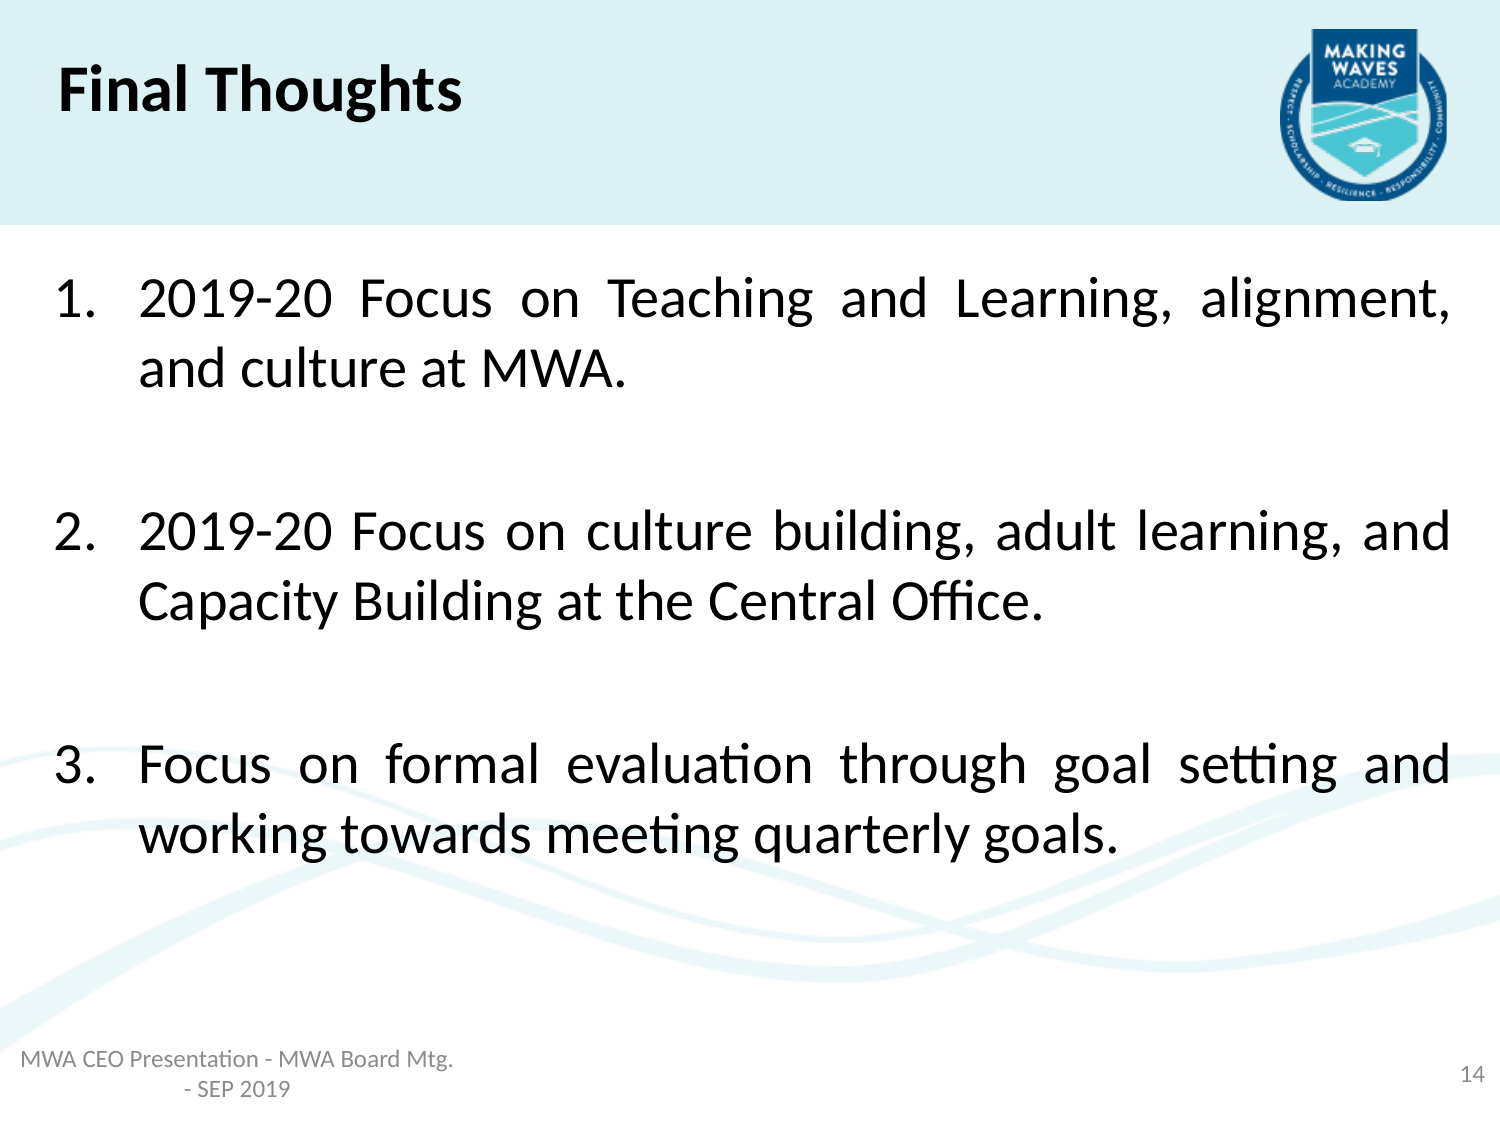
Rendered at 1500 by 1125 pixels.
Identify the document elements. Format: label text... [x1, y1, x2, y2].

list Final Thoughts [43, 37, 1237, 179]
slide_number 14 [1149, 1042, 1500, 1103]
footer MWA CEO Presentation - MWA Board Mtg. - SEP 2019 [0, 1042, 475, 1103]
list 2019-20 Focus on Teaching and Learning, alignment, and culture at MWA. 2019-20 Focus on culture building, adult learning, and Capacity Building at the Central Office. Focus on formal evaluation through goal setting and working towards meeting quarterly goals. [38, 251, 1468, 1013]
